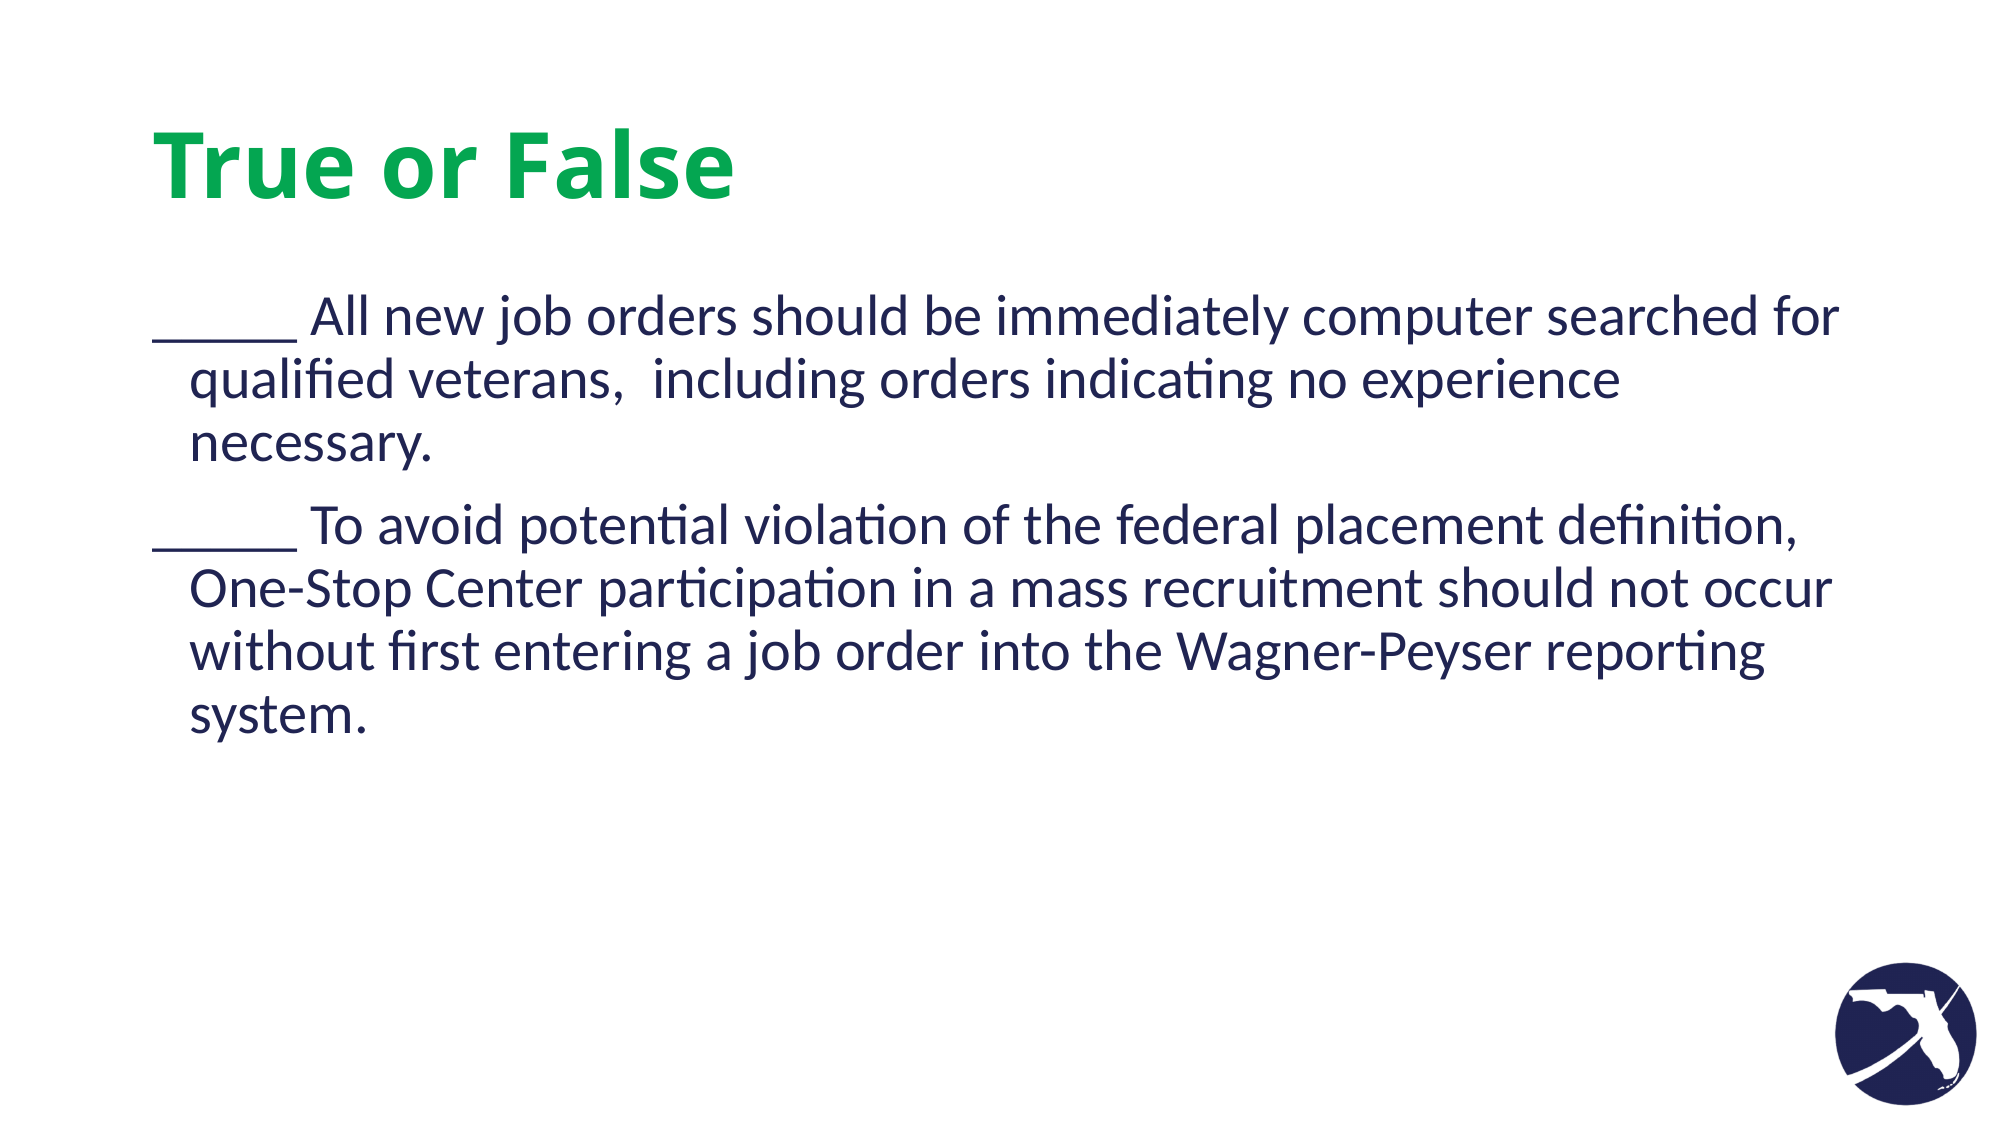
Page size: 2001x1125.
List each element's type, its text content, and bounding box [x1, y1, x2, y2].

title True or False [137, 59, 1863, 277]
picture [1834, 961, 1979, 1109]
list _____ All new job orders should be immediately computer searched for qualified veterans, including orders indicating no experience necessary. _____ To avoid potential violation of the federal placement definition, One-Stop Center participation in a mass recruitment should not occur without first entering a job order into the Wagner-Peyser reporting system. [137, 277, 1863, 1125]
